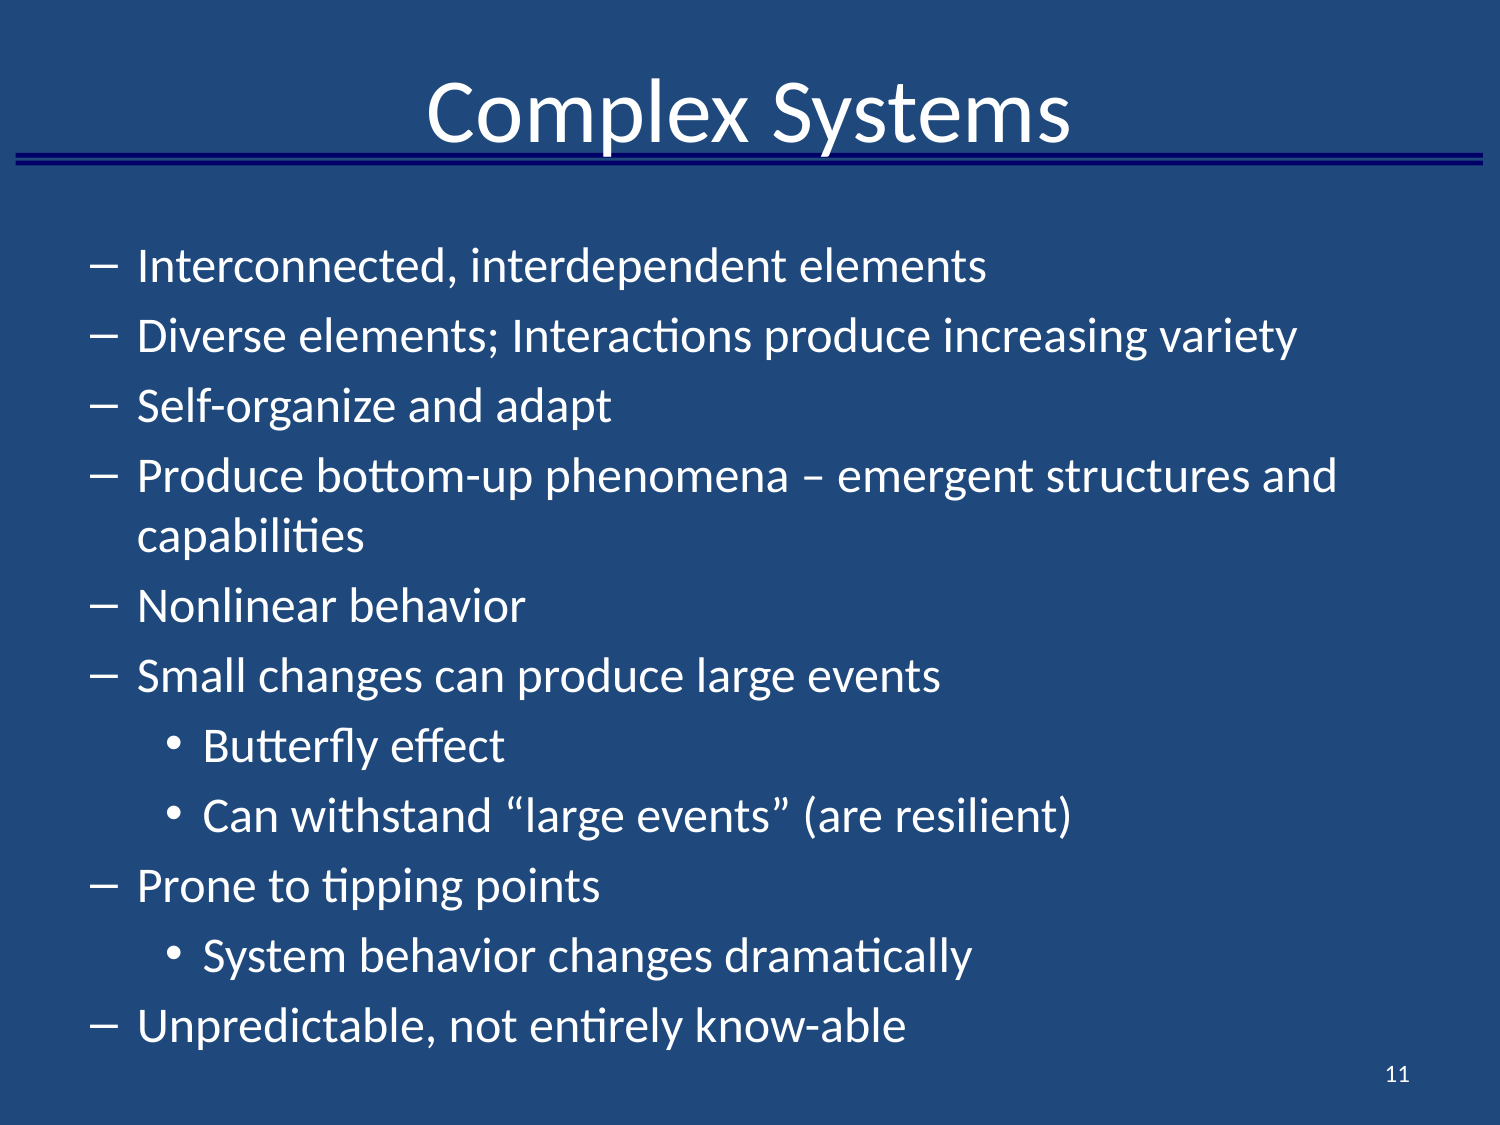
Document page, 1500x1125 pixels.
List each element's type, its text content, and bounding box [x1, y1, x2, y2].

list Interconnected, interdependent elements Diverse elements; Interactions produce increasing variety Self-organize and adapt Produce bottom-up phenomena – emergent structures and capabilities Nonlinear behavior Small changes can produce large events Butterfly effect Can withstand “large events” (are resilient) Prone to tipping points System behavior changes dramatically Unpredictable, not entirely know-able [0, 224, 1500, 1125]
slide_number 11 [1074, 1042, 1425, 1103]
title Complex Systems [75, 12, 1425, 200]
